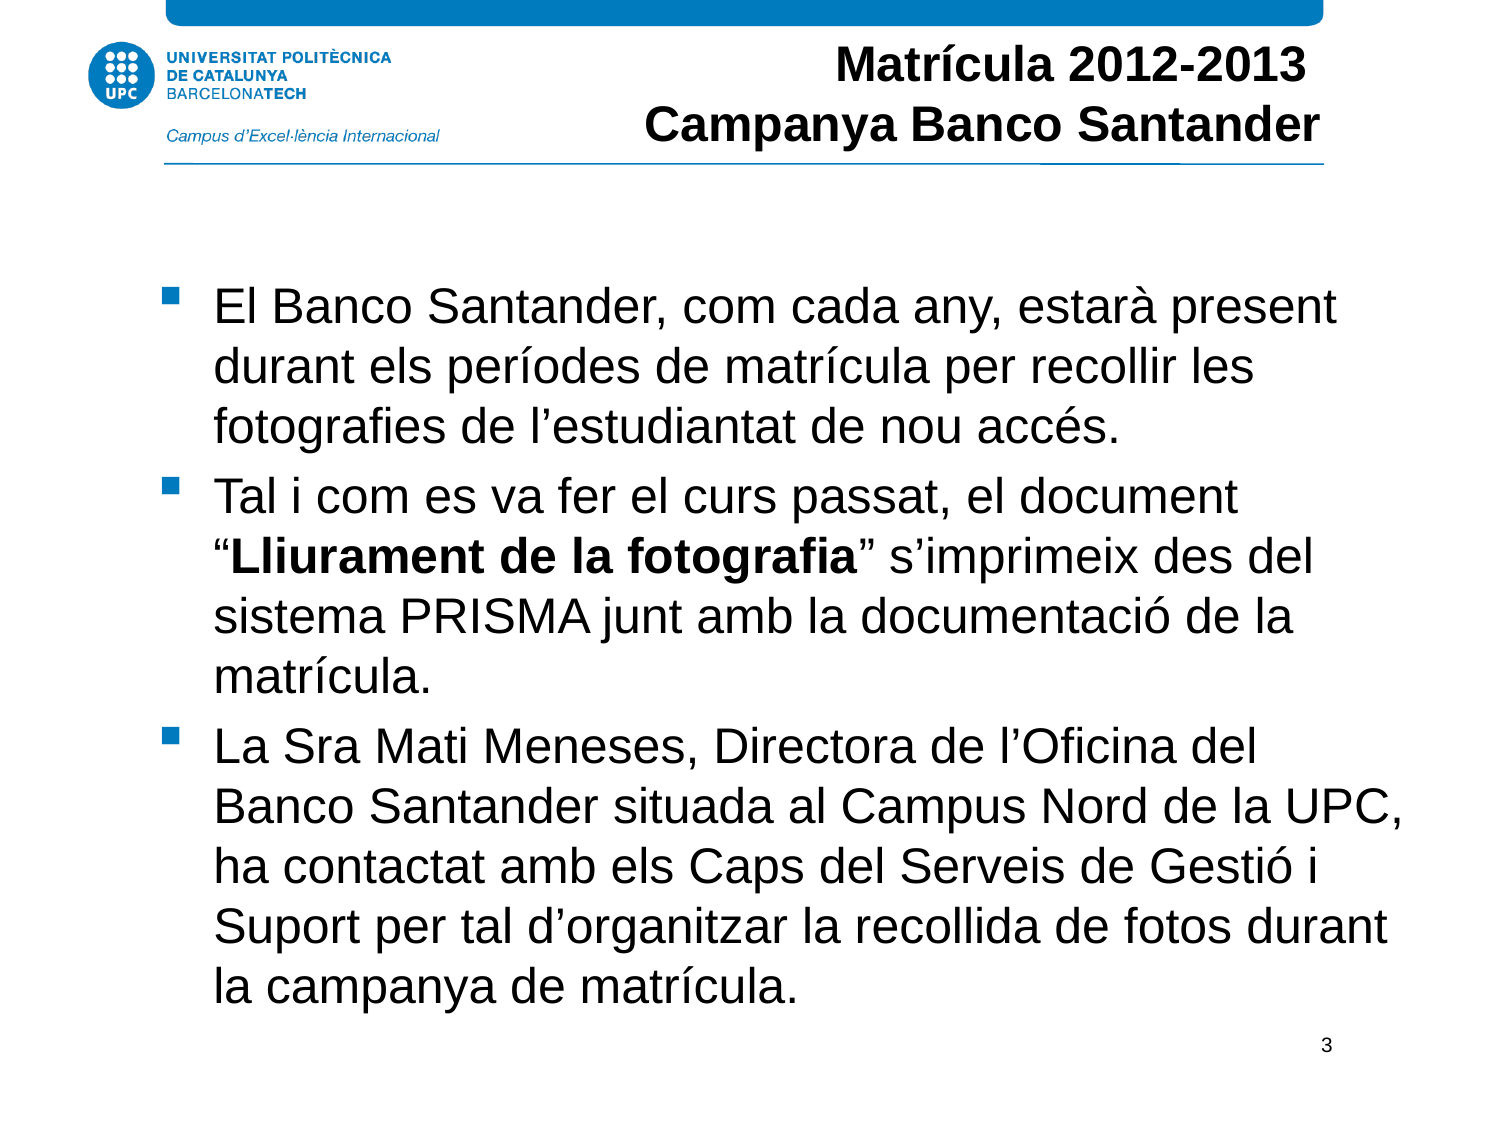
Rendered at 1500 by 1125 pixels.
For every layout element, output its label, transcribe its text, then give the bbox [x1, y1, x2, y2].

slide_number 3 [1089, 1024, 1348, 1103]
list El Banco Santander, com cada any, estarà present durant els períodes de matrícula per recollir les fotografies de l’estudiantat de nou accés. Tal i com es va fer el curs passat, el document “Lliurament de la fotografia” s’imprimeix des del sistema PRISMA junt amb la documentació de la matrícula. La Sra Mati Meneses, Directora de l’Oficina del Banco Santander situada al Campus Nord de la UPC, ha contactat amb els Caps del Serveis de Gestió i Suport per tal d’organitzar la recollida de fotos durant la campanya de matrícula. [141, 265, 1424, 1083]
picture [70, 0, 1360, 159]
list Matrícula 2012-2013 Campanya Banco Santander [466, 23, 1337, 165]
